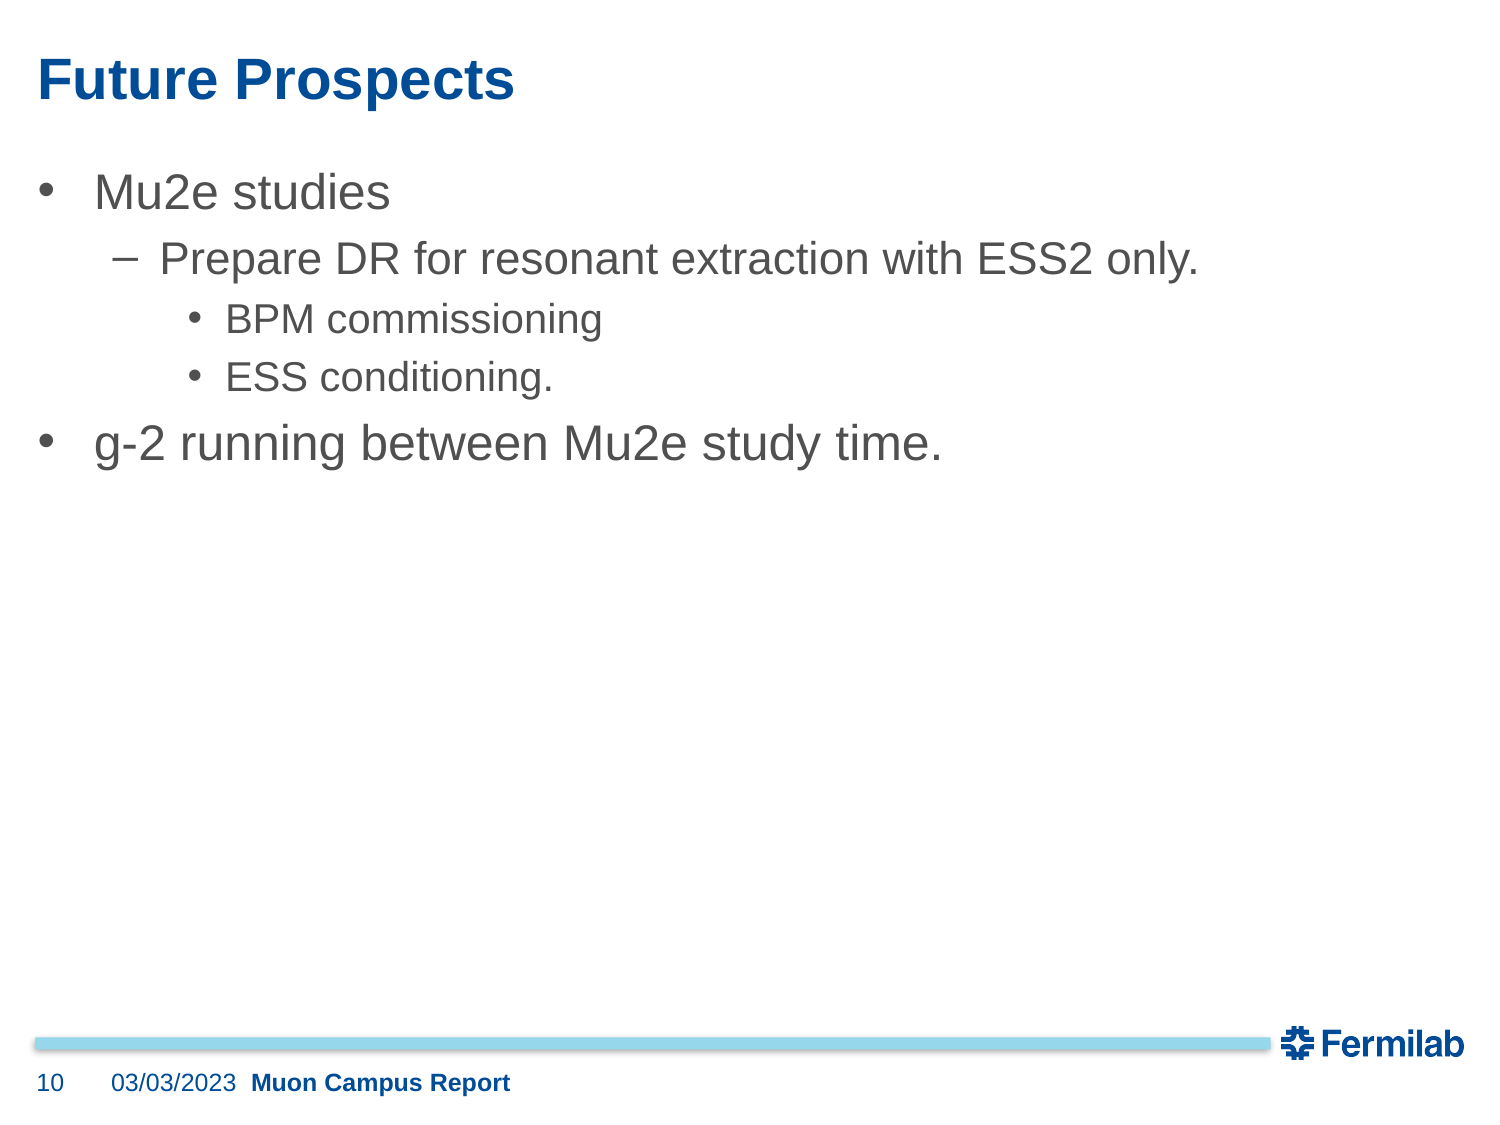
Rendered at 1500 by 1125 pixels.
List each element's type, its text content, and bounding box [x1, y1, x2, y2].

title Future Prospects [37, 41, 1463, 112]
slide_number 10 [36, 1066, 105, 1106]
footer Muon Campus Report [251, 1066, 1279, 1107]
picture [1281, 1026, 1464, 1060]
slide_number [111, 1066, 242, 1107]
list Mu2e studies Prepare DR for resonant extraction with ESS2 only. BPM commissioning ESS conditioning. g-2 running between Mu2e study time. [37, 159, 1461, 990]
